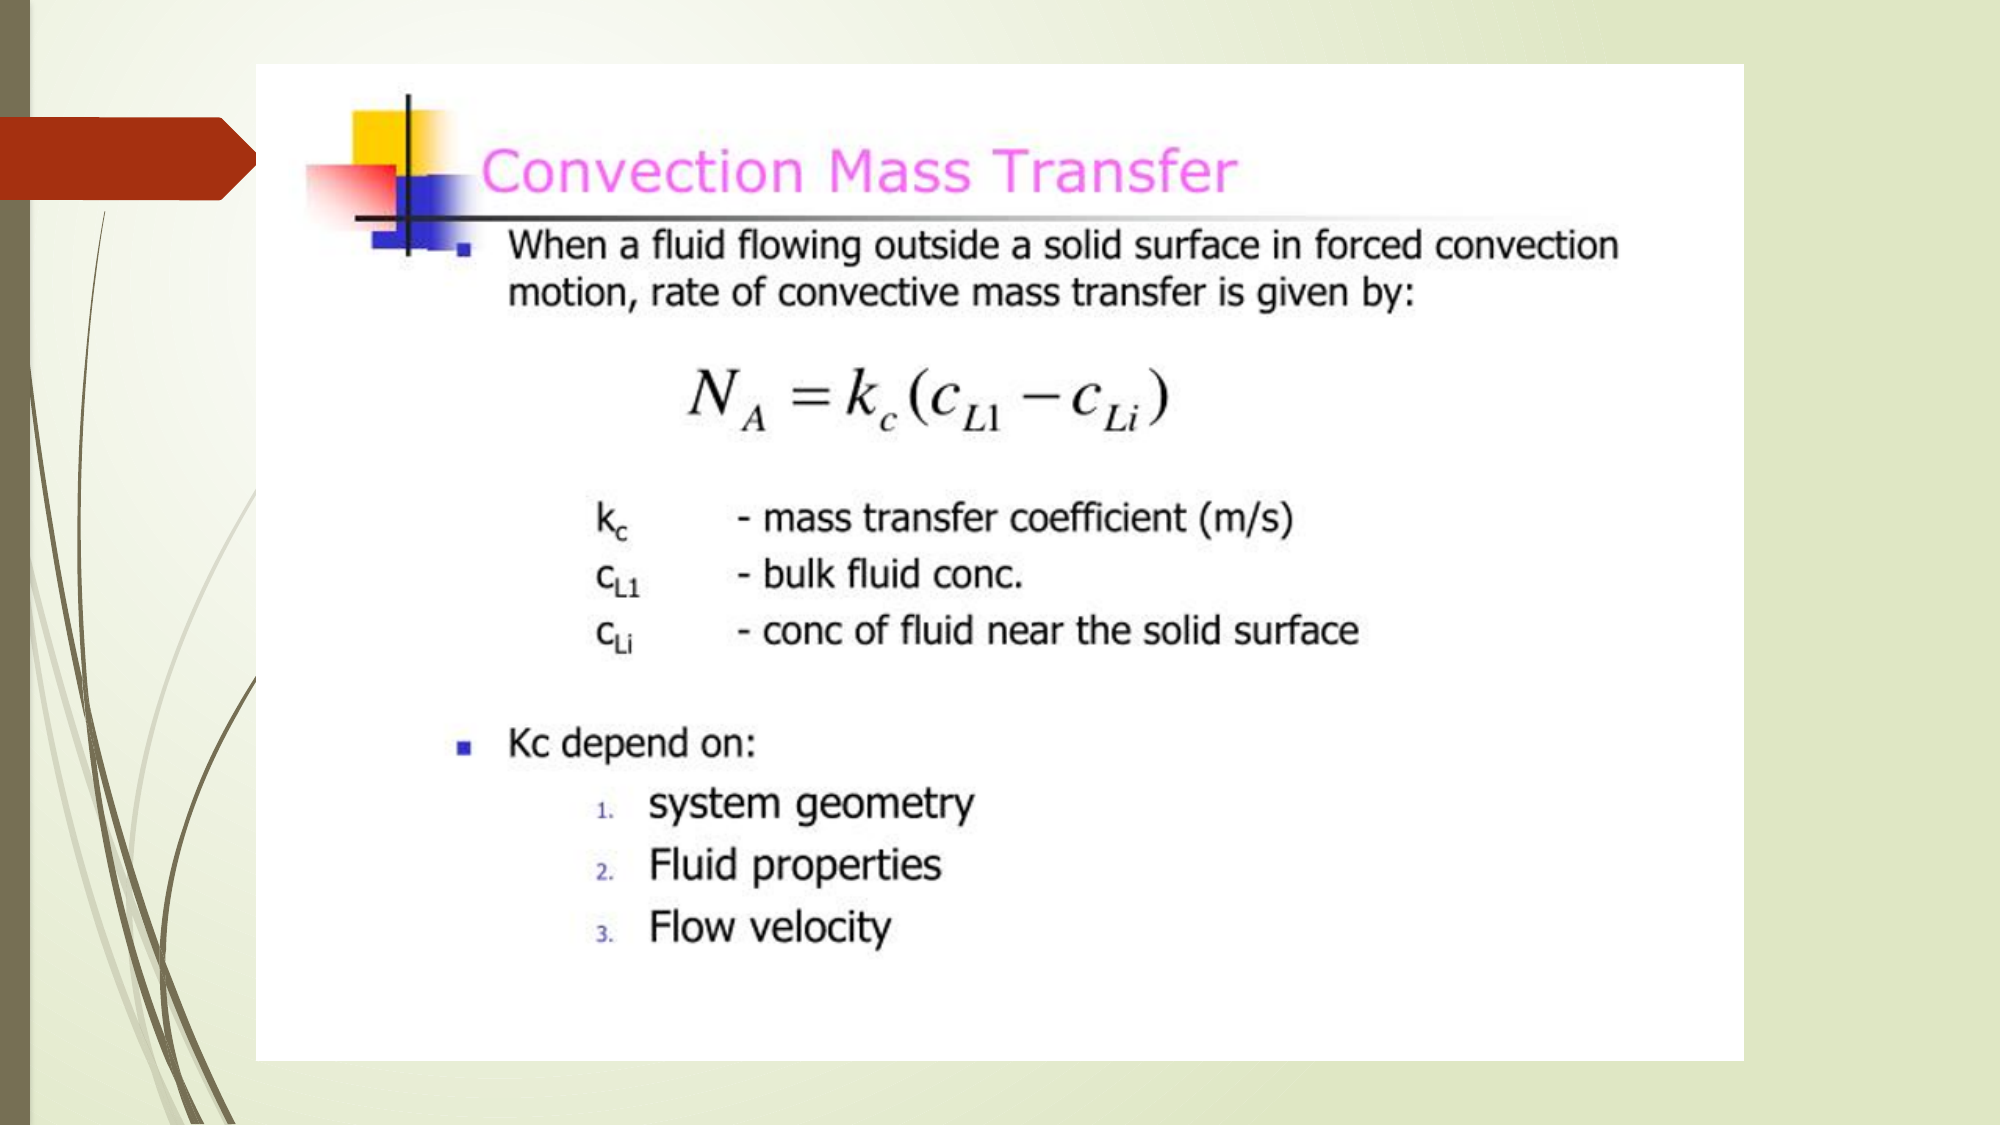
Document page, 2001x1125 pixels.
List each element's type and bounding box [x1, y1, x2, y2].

picture [256, 64, 1744, 1061]
